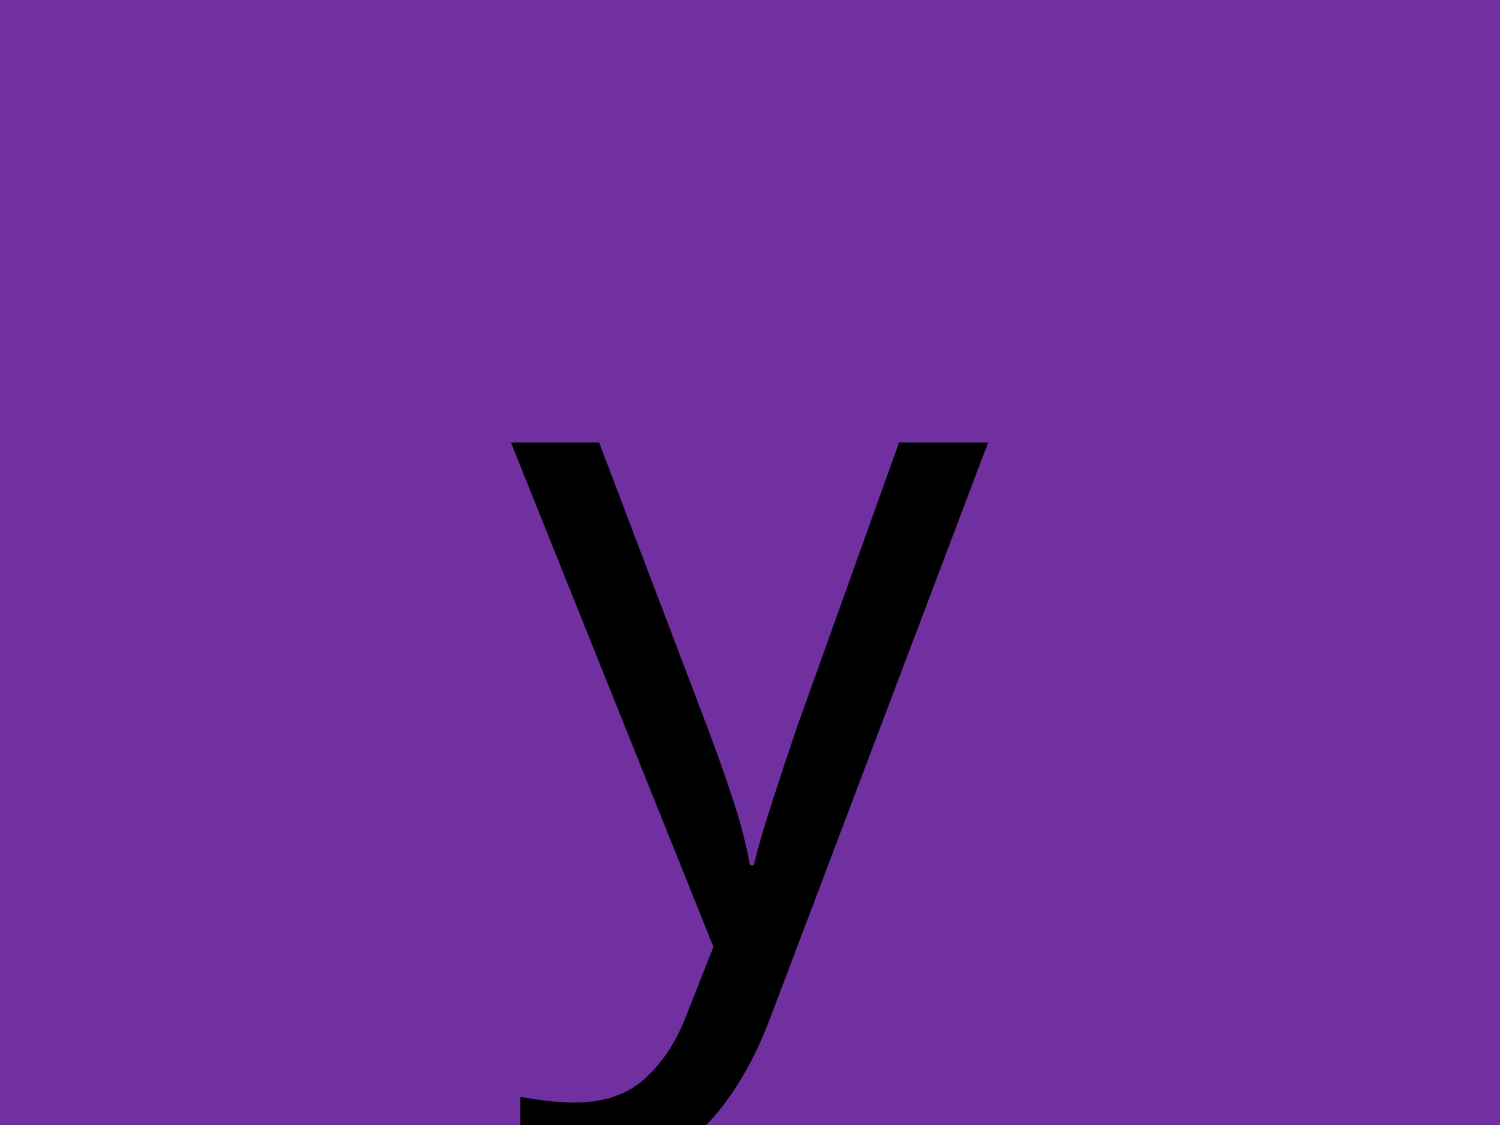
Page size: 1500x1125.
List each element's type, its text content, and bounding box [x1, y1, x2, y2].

list y [0, 0, 1500, 1106]
